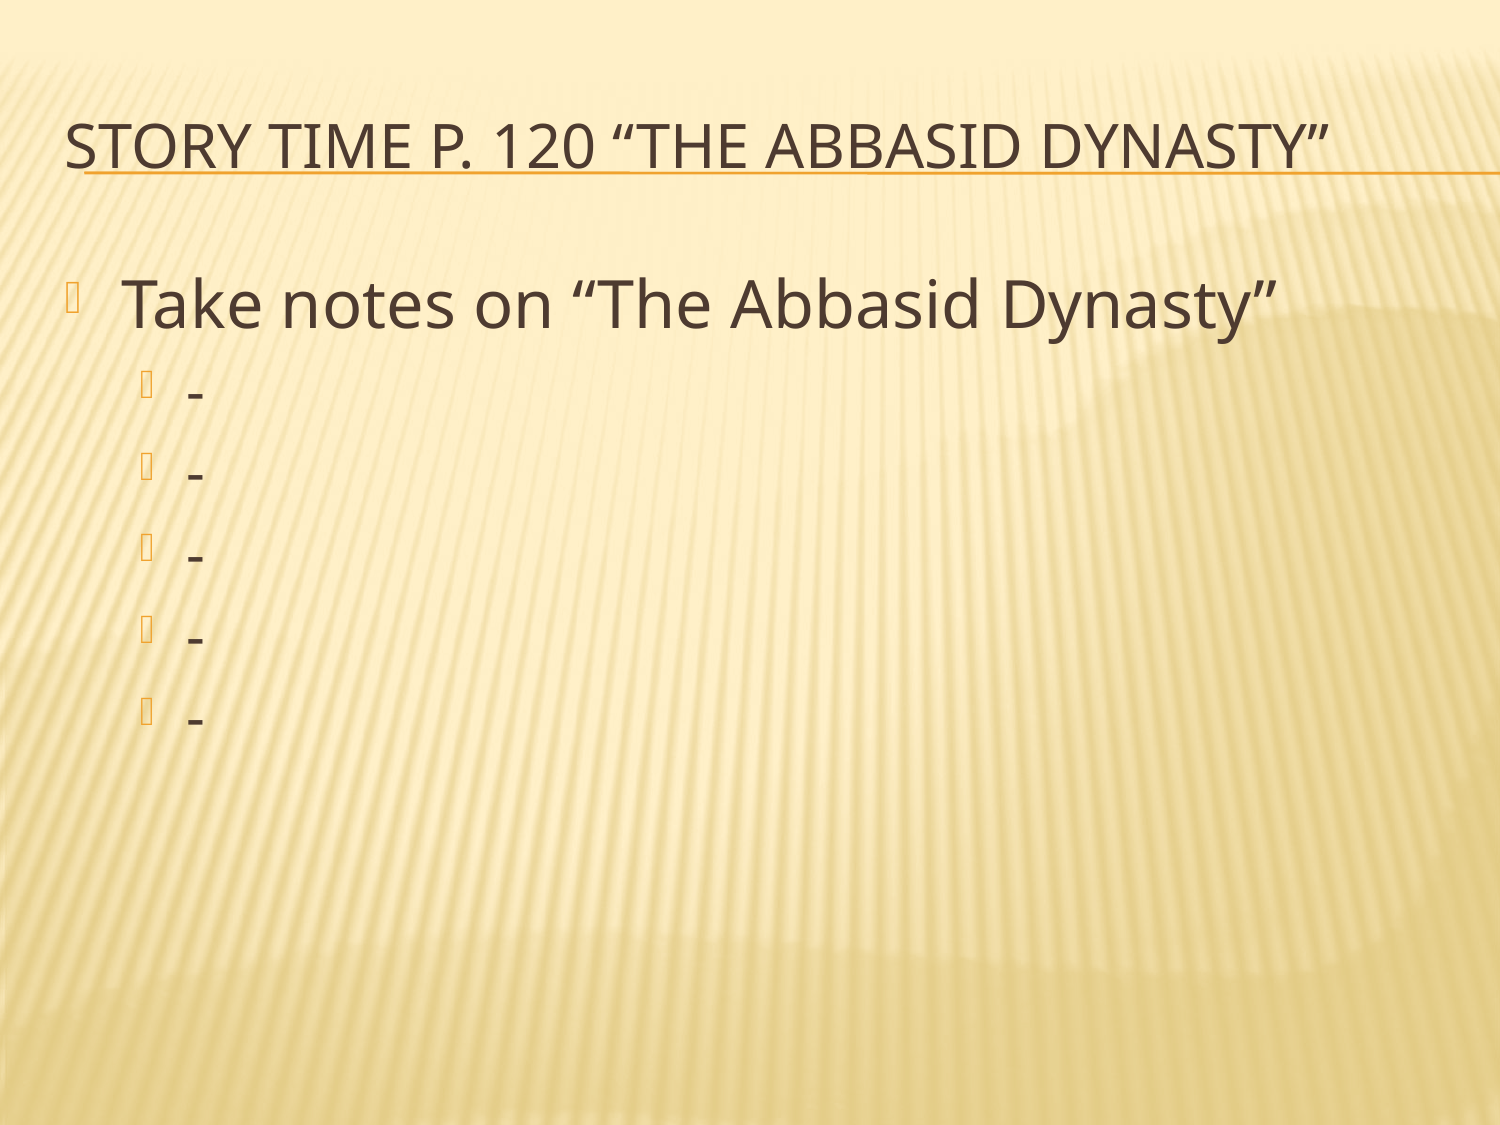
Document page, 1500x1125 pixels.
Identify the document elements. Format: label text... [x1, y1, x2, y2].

list Take notes on “The Abbasid Dynasty” - - - - - [50, 254, 1475, 998]
title Story time p. 120 “the Abbasid dynasty” [50, 75, 1475, 213]
